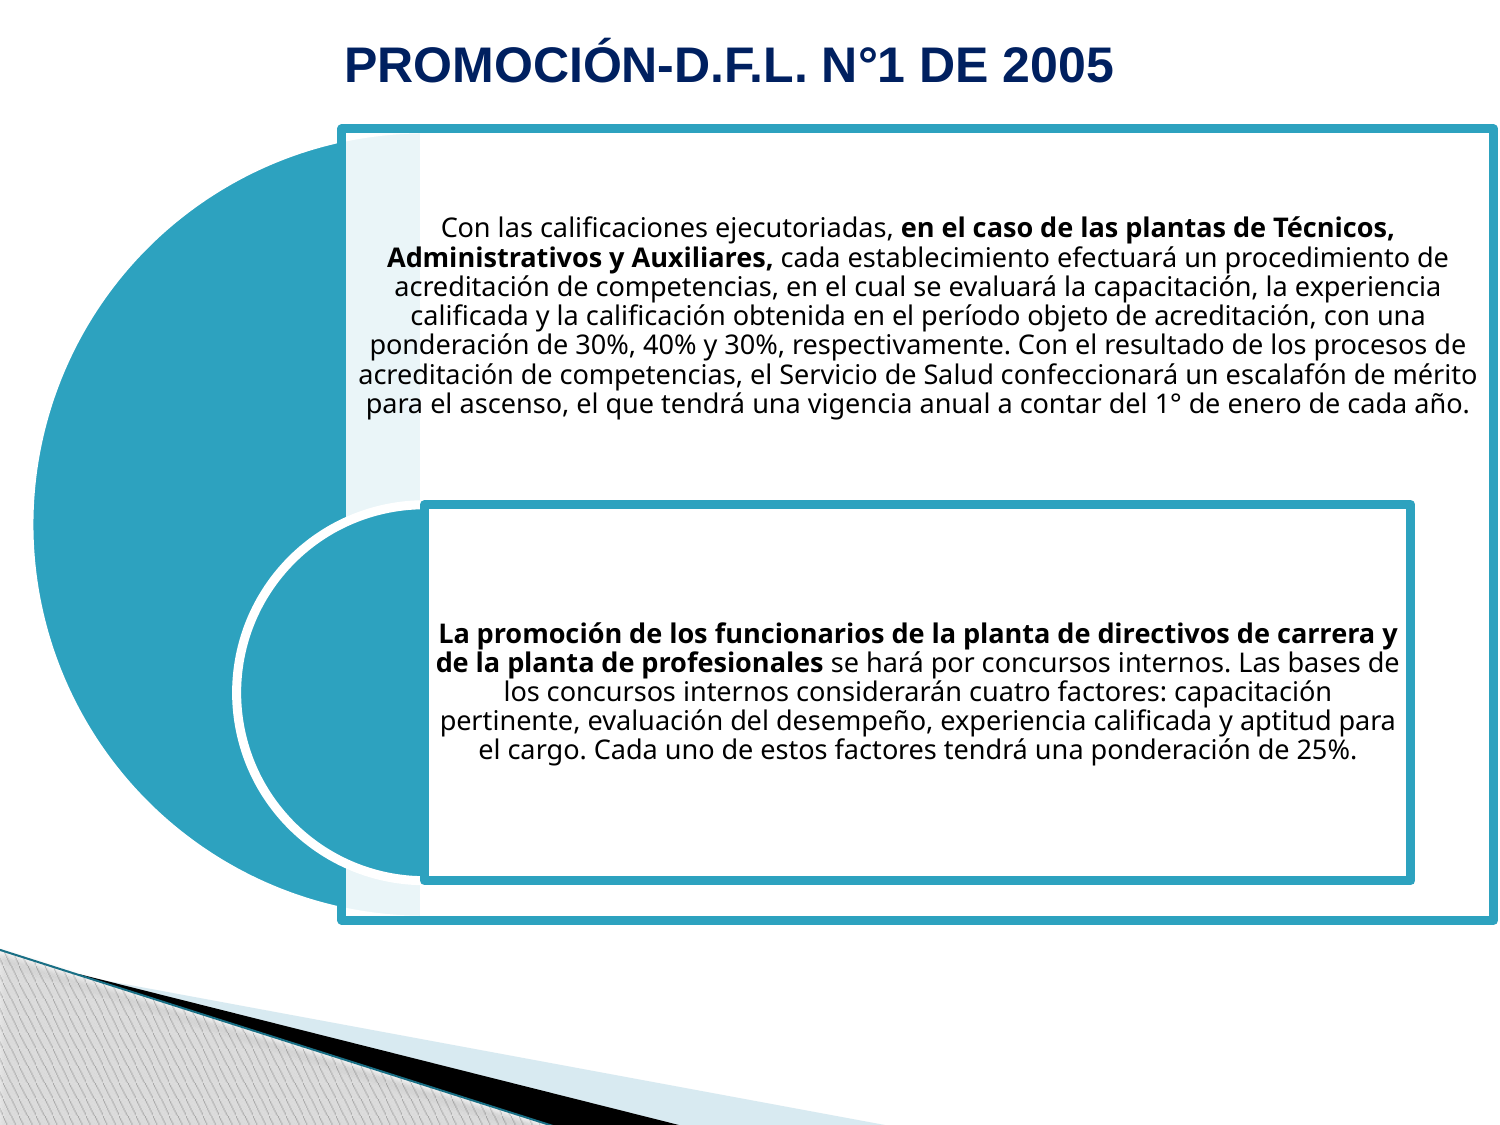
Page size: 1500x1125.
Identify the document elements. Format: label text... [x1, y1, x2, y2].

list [70, 128, 1459, 1032]
title PROMOCIÓN-D.F.L. N°1 DE 2005 [0, 0, 1459, 126]
